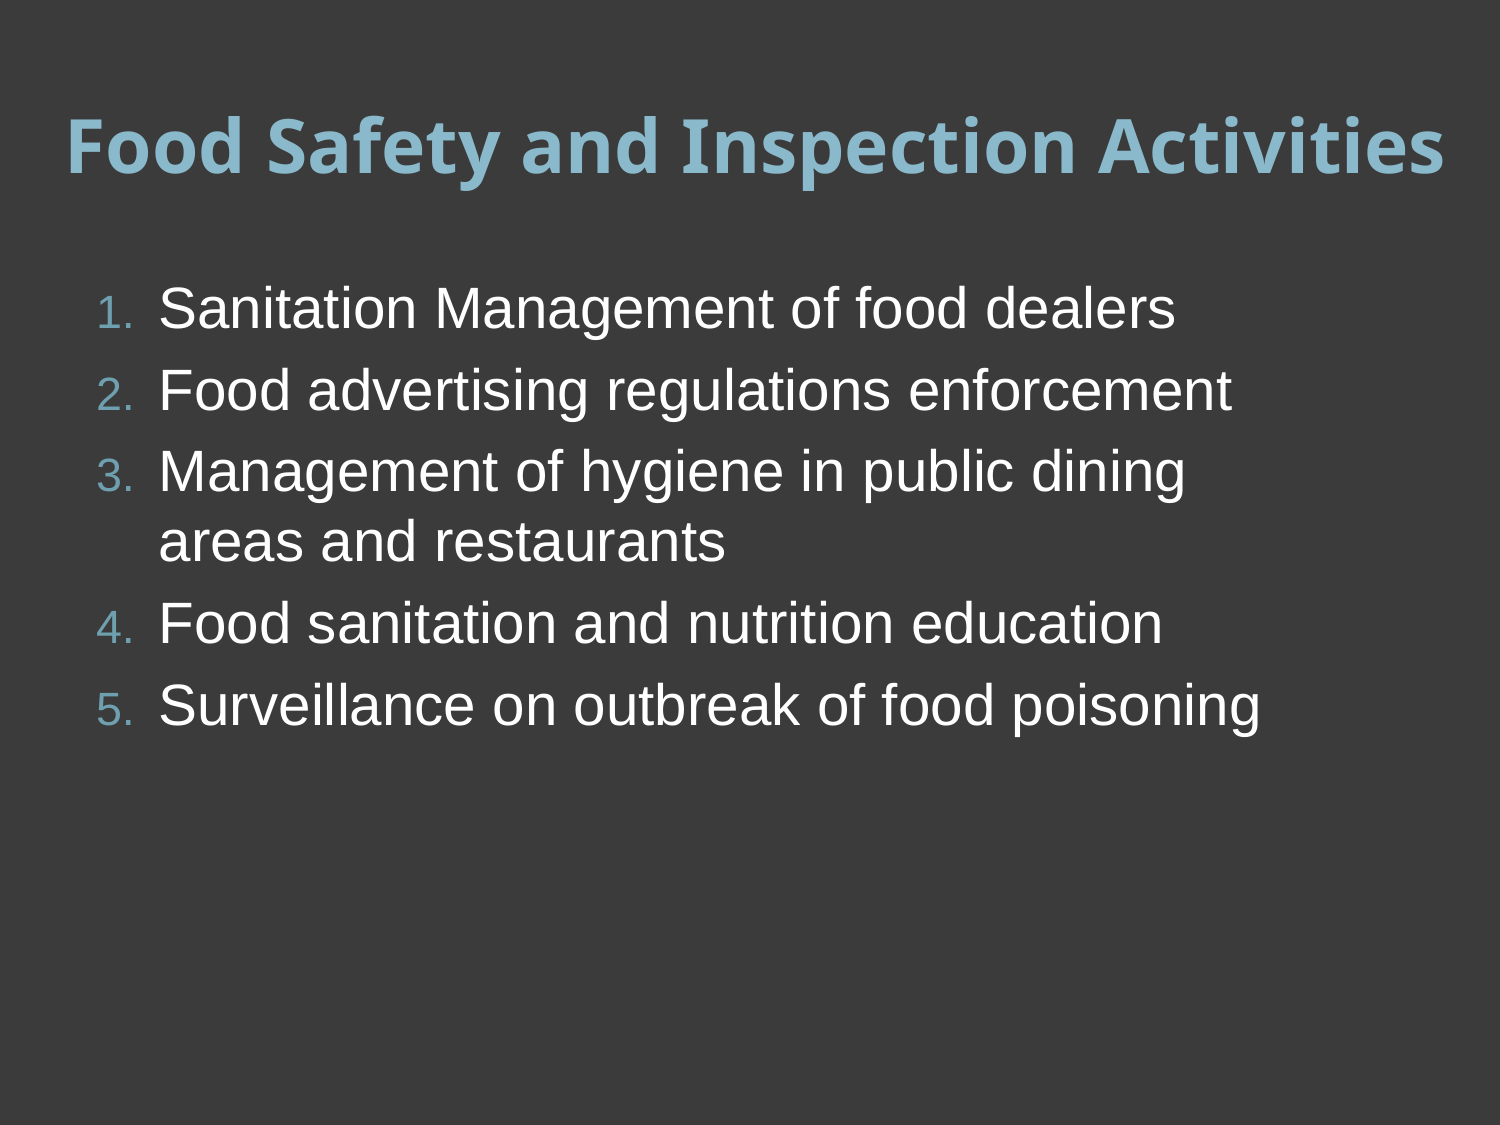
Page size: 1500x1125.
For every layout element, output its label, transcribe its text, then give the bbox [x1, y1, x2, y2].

text_box Food Safety and Inspection Activities [49, 74, 1475, 213]
list Sanitation Management of food dealers Food advertising regulations enforcement Management of hygiene in public dining areas and restaurants Food sanitation and nutrition education Surveillance on outbreak of food poisoning [74, 262, 1301, 1006]
